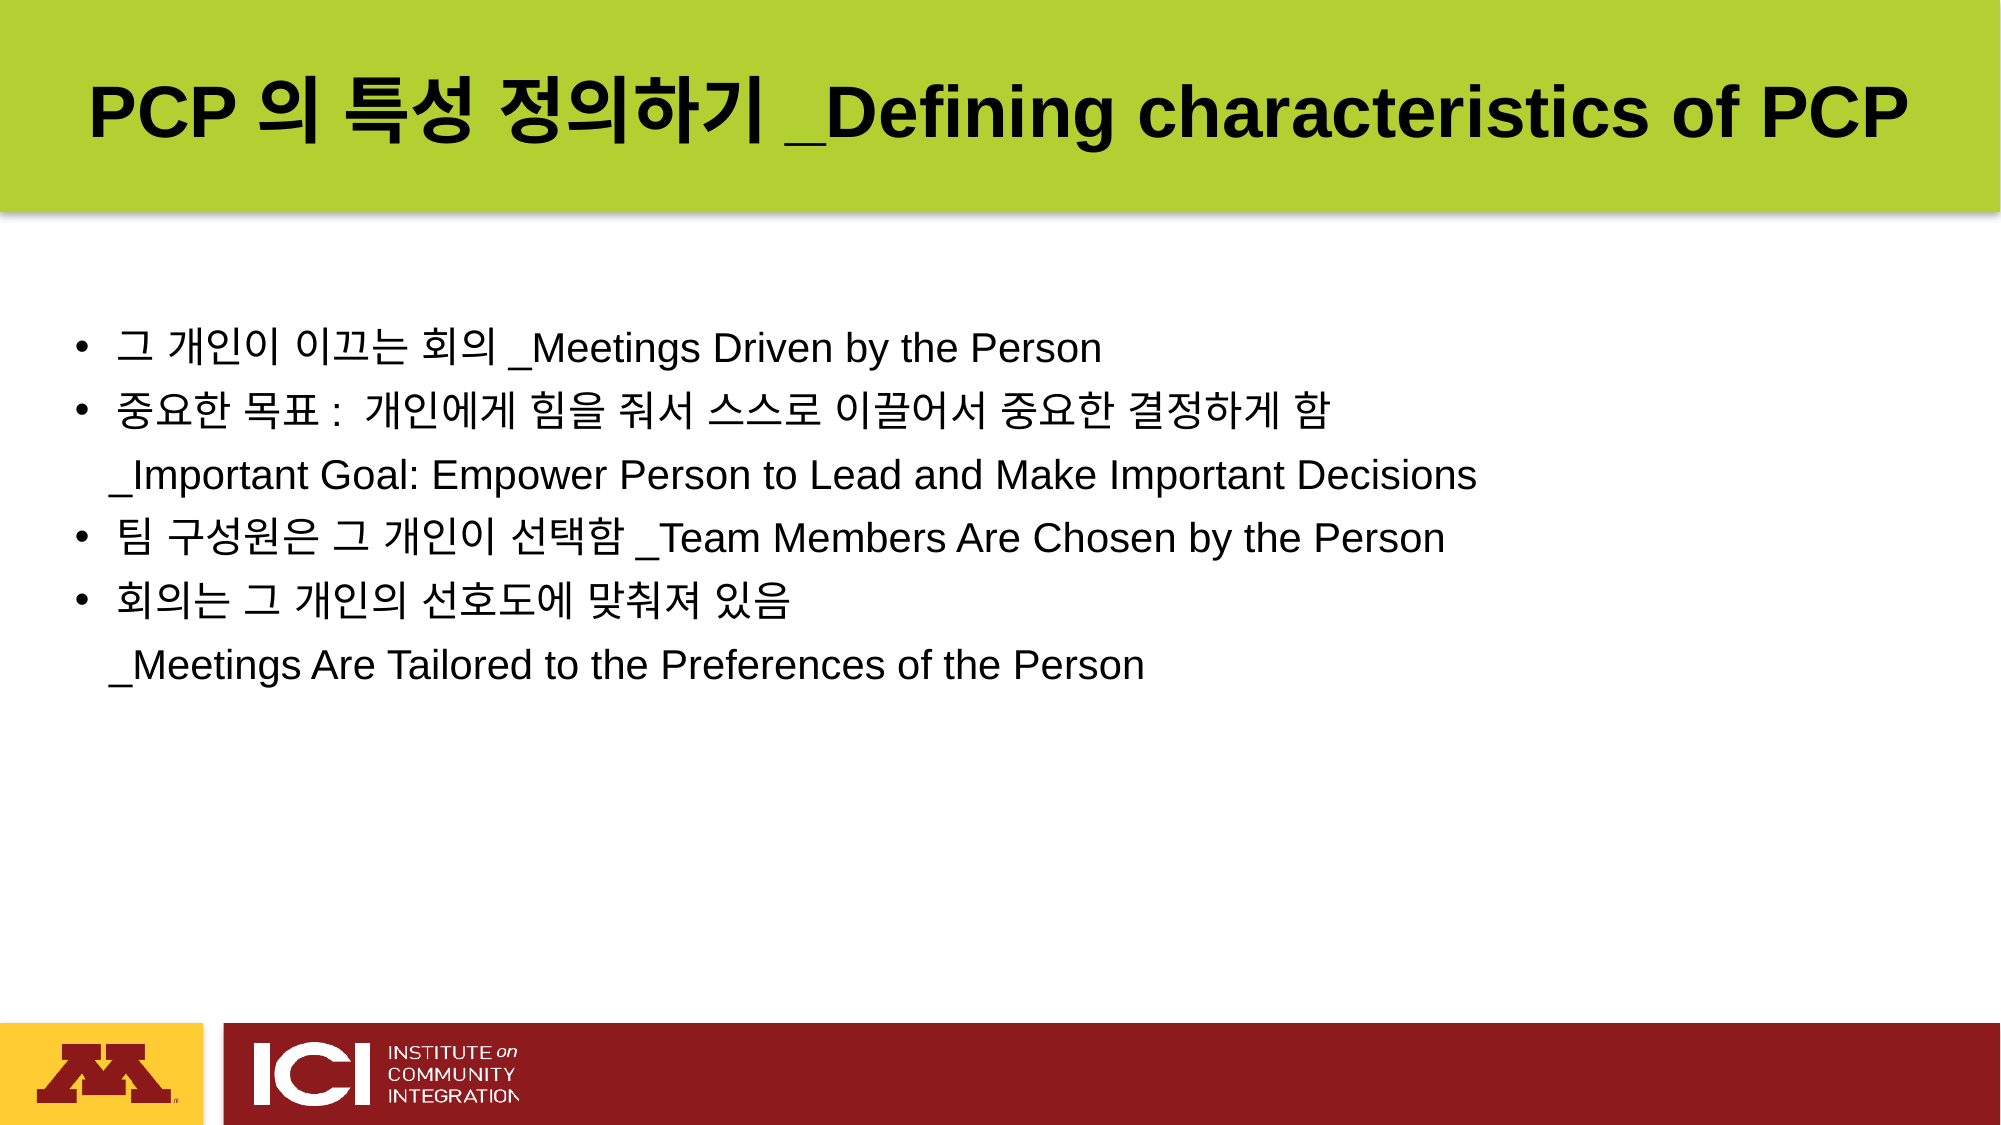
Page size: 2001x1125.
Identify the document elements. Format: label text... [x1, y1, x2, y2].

text_box 그 개인이 이끄는 회의_Meetings Driven by the Person 중요한 목표: 개인에게 힘을 줘서 스스로 이끌어서 중요한 결정하게 함 _Important Goal: Empower Person to Lead and Make Important Decisions 팀 구성원은 그 개인이 선택함_Team Members Are Chosen by the Person 회의는 그 개인의 선호도에 맞춰져 있음 _Meetings Are Tailored to the Preferences of the Person [60, 308, 1933, 888]
text_box PCP의 특성 정의하기_Defining characteristics of PCP [0, 0, 2000, 188]
